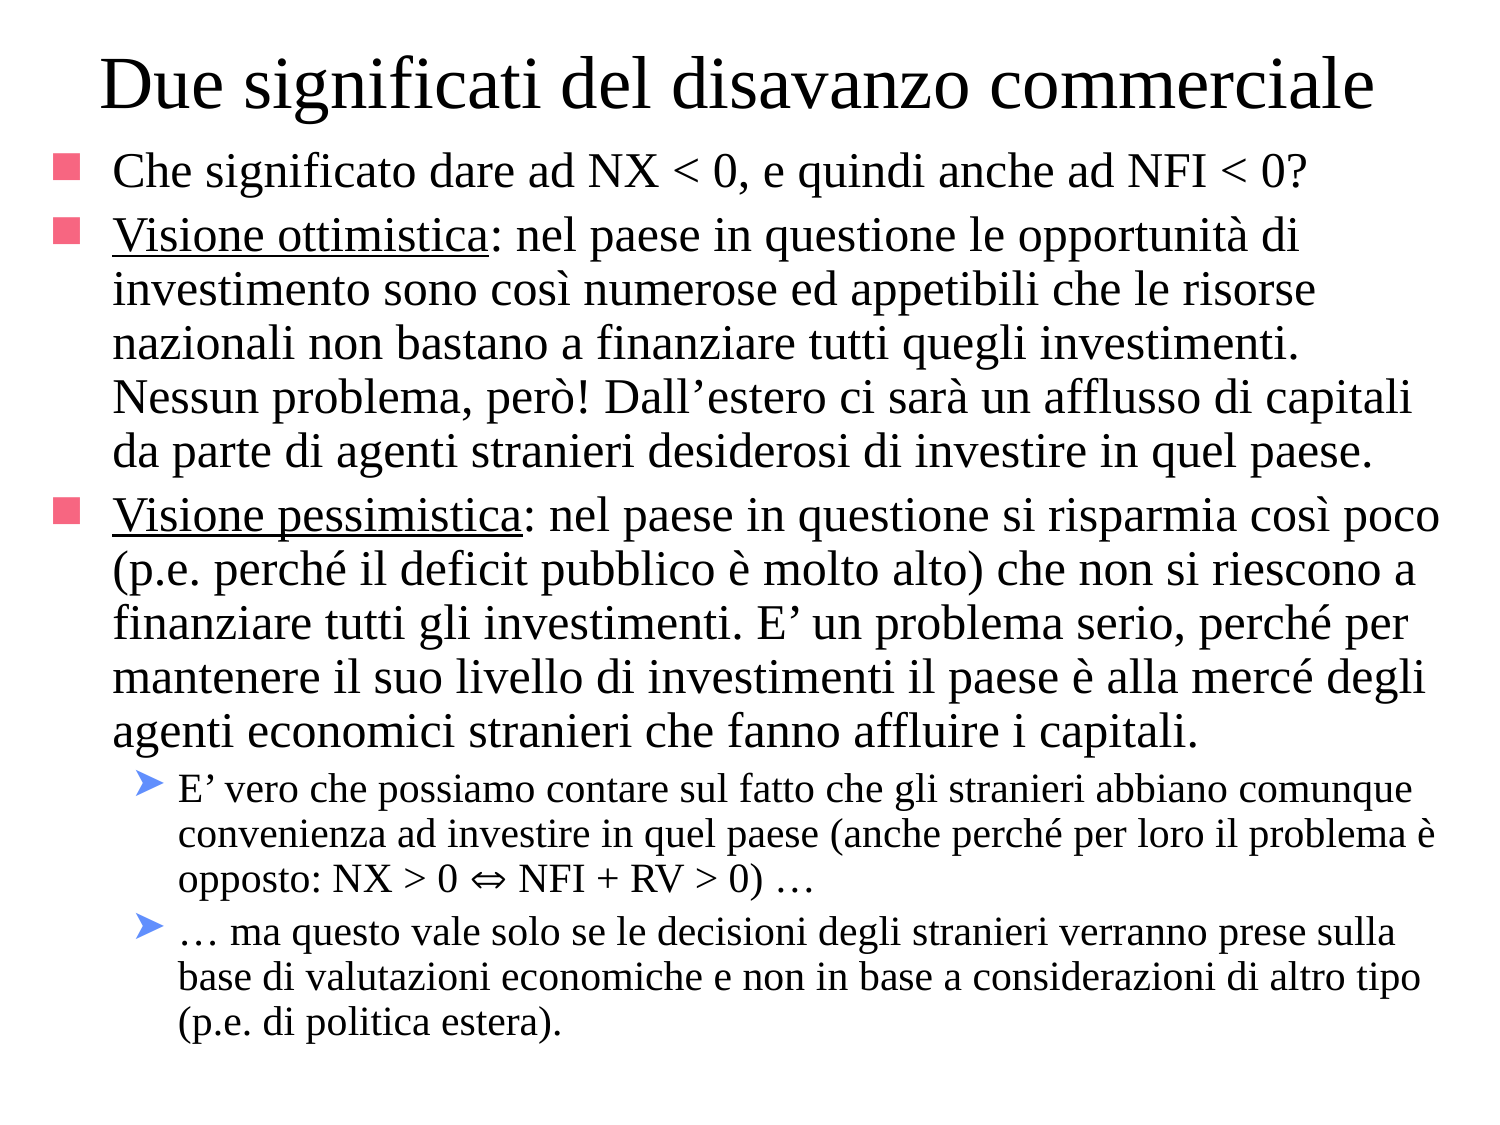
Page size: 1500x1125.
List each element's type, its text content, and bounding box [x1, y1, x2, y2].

title Due significati del disavanzo commerciale [64, 31, 1412, 126]
list Che significato dare ad NX < 0, e quindi anche ad NFI < 0? Visione ottimistica: nel paese in questione le opportunità di investimento sono così numerose ed appetibili che le risorse nazionali non bastano a finanziare tutti quegli investimenti. Nessun problema, però! Dall’estero ci sarà un afflusso di capitali da parte di agenti stranieri desiderosi di investire in quel paese. Visione pessimistica: nel paese in questione si risparmia così poco (p.e. perché il deficit pubblico è molto alto) che non si riescono a finanziare tutti gli investimenti. E’ un problema serio, perché per mantenere il suo livello di investimenti il paese è alla mercé degli agenti economici stranieri che fanno affluire i capitali. E’ vero che possiamo contare sul fatto che gli stranieri abbiano comunque convenienza ad investire in quel paese (anche perché per loro il problema è opposto: NX > 0  NFI + RV > 0) … … ma questo vale solo se le decisioni degli stranieri verranno prese sulla base di valutazioni economiche e non in base a considerazioni di altro tipo (p.e. di politica estera). [41, 137, 1471, 1102]
